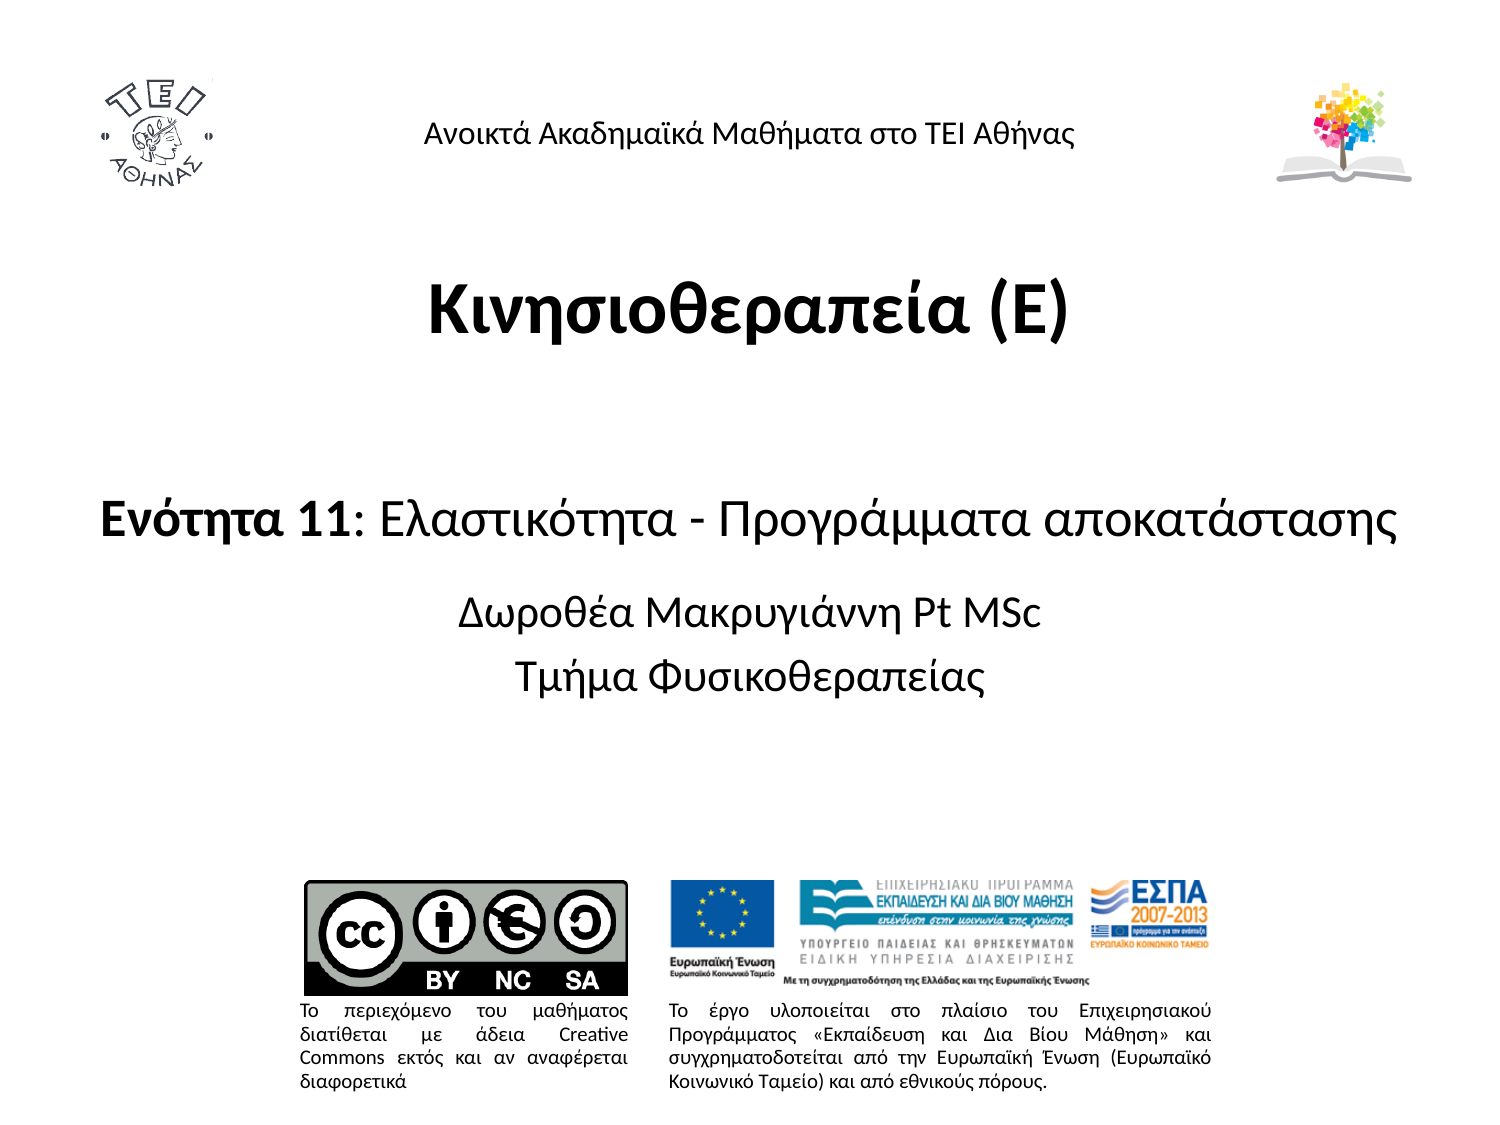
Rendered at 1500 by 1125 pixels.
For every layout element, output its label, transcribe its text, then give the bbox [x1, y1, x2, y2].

picture [303, 880, 628, 996]
title Κινησιοθεραπεία (E) [112, 219, 1388, 388]
table_header Το έργο υλοποιείται στο πλαίσιο του Επιχειρησιακού Προγράμματος «Εκπαίδευση και Δια Βίου Μάθηση» και συγχρηματοδοτείται από την Ευρωπαϊκή Ένωση (Ευρωπαϊκό Κοινωνικό Ταμείο) και από εθνικούς πόρους. [640, 999, 1223, 1125]
table_header Το περιεχόμενο του μαθήματος διατίθεται με άδεια Creative Commons εκτός και αν αναφέρεται διαφορετικά [289, 999, 640, 1125]
picture [1273, 77, 1414, 185]
subtitle Ενότητα 11: Ελαστικότητα - Προγράμματα αποκατάστασης Δωροθέα Μακρυγιάννη Pt MSc Τμήμα Φυσικοθεραπείας [0, 474, 1500, 850]
text_box Ανοικτά Ακαδημαϊκά Μαθήματα στο ΤΕΙ Αθήνας [217, 103, 1268, 159]
picture [663, 880, 1214, 996]
picture [100, 77, 213, 193]
